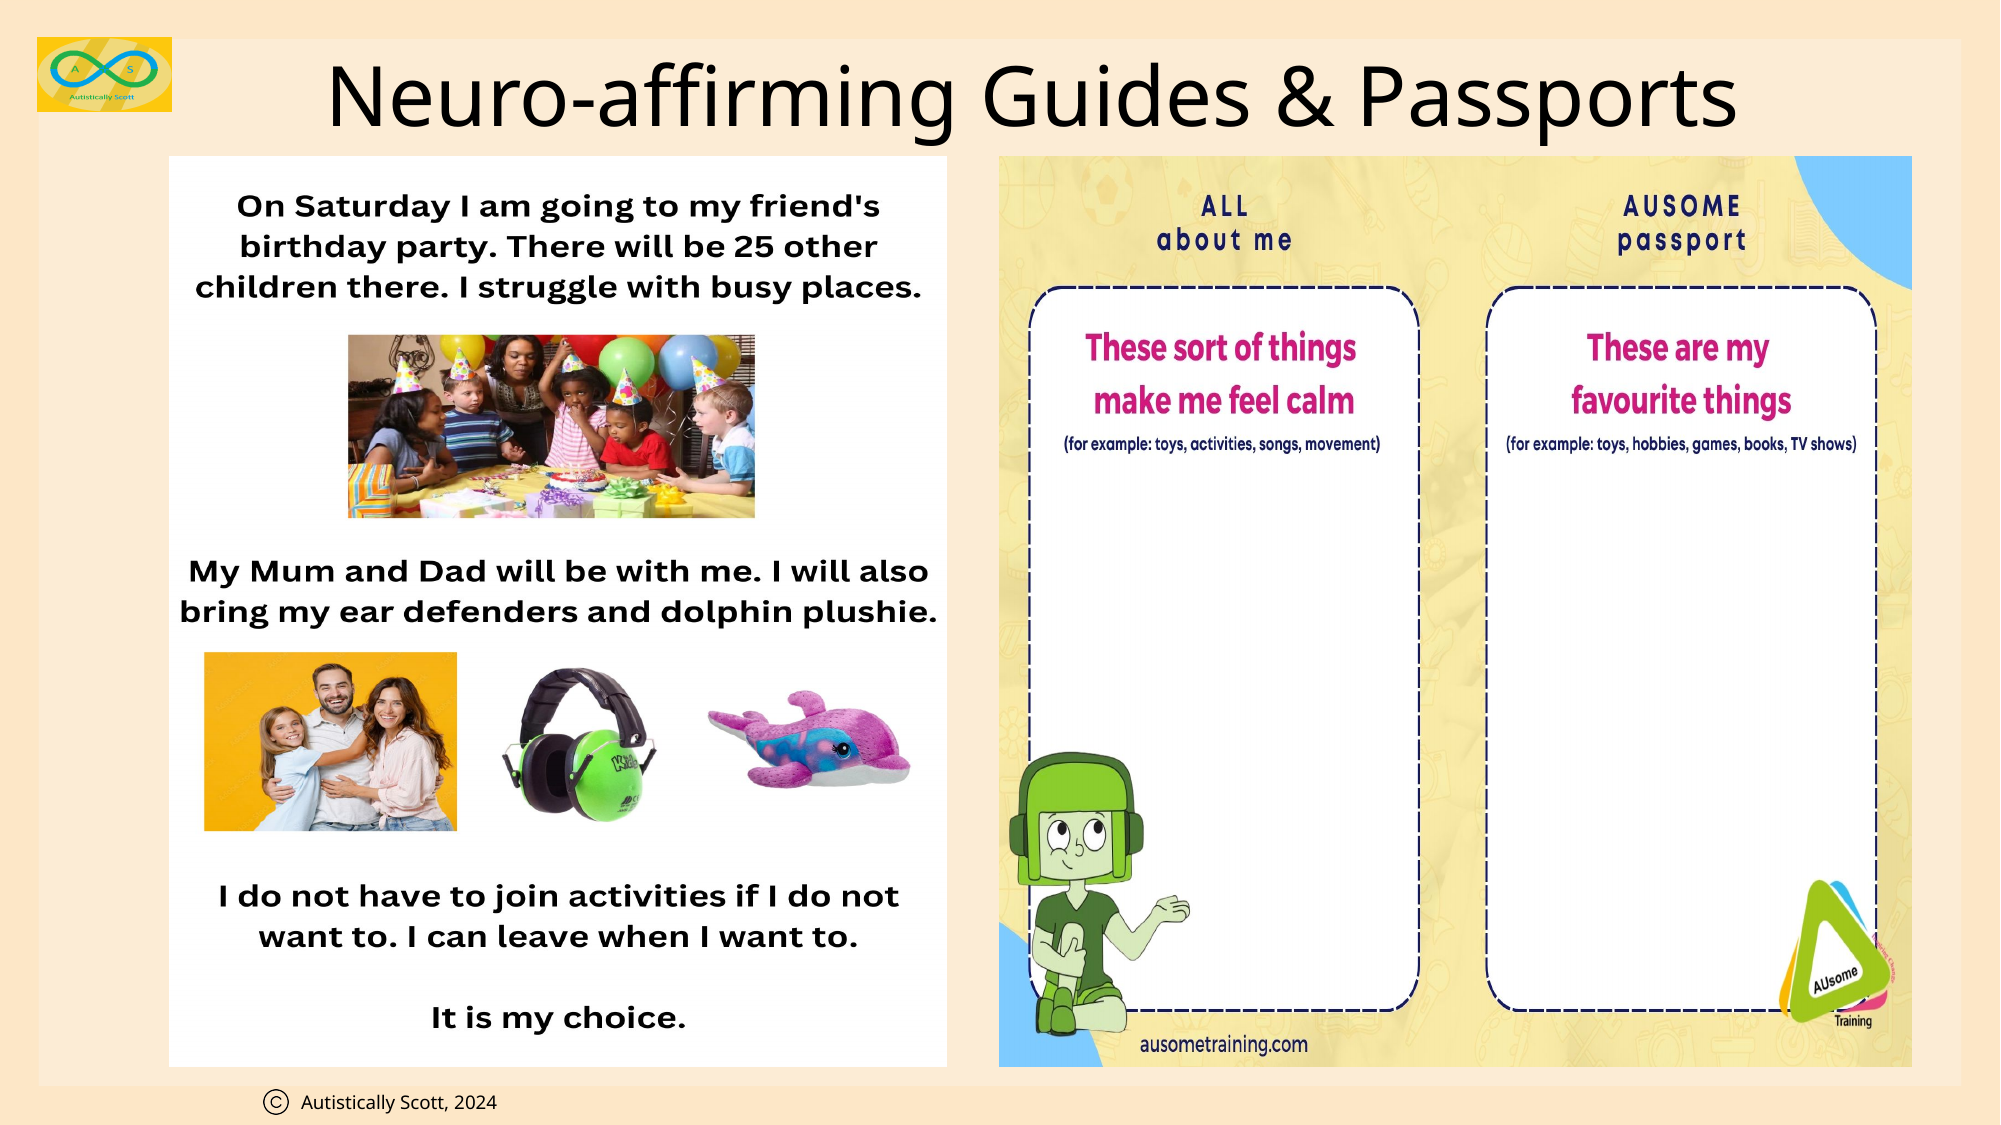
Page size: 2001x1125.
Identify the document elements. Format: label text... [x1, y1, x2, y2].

picture [263, 1089, 289, 1115]
picture [37, 37, 172, 112]
text_box Neuro-affirming Guides & Passports [310, 27, 1831, 171]
text_box Autistically Scott, 2024 [263, 1083, 535, 1121]
picture [999, 156, 1912, 1067]
picture [169, 156, 947, 1067]
